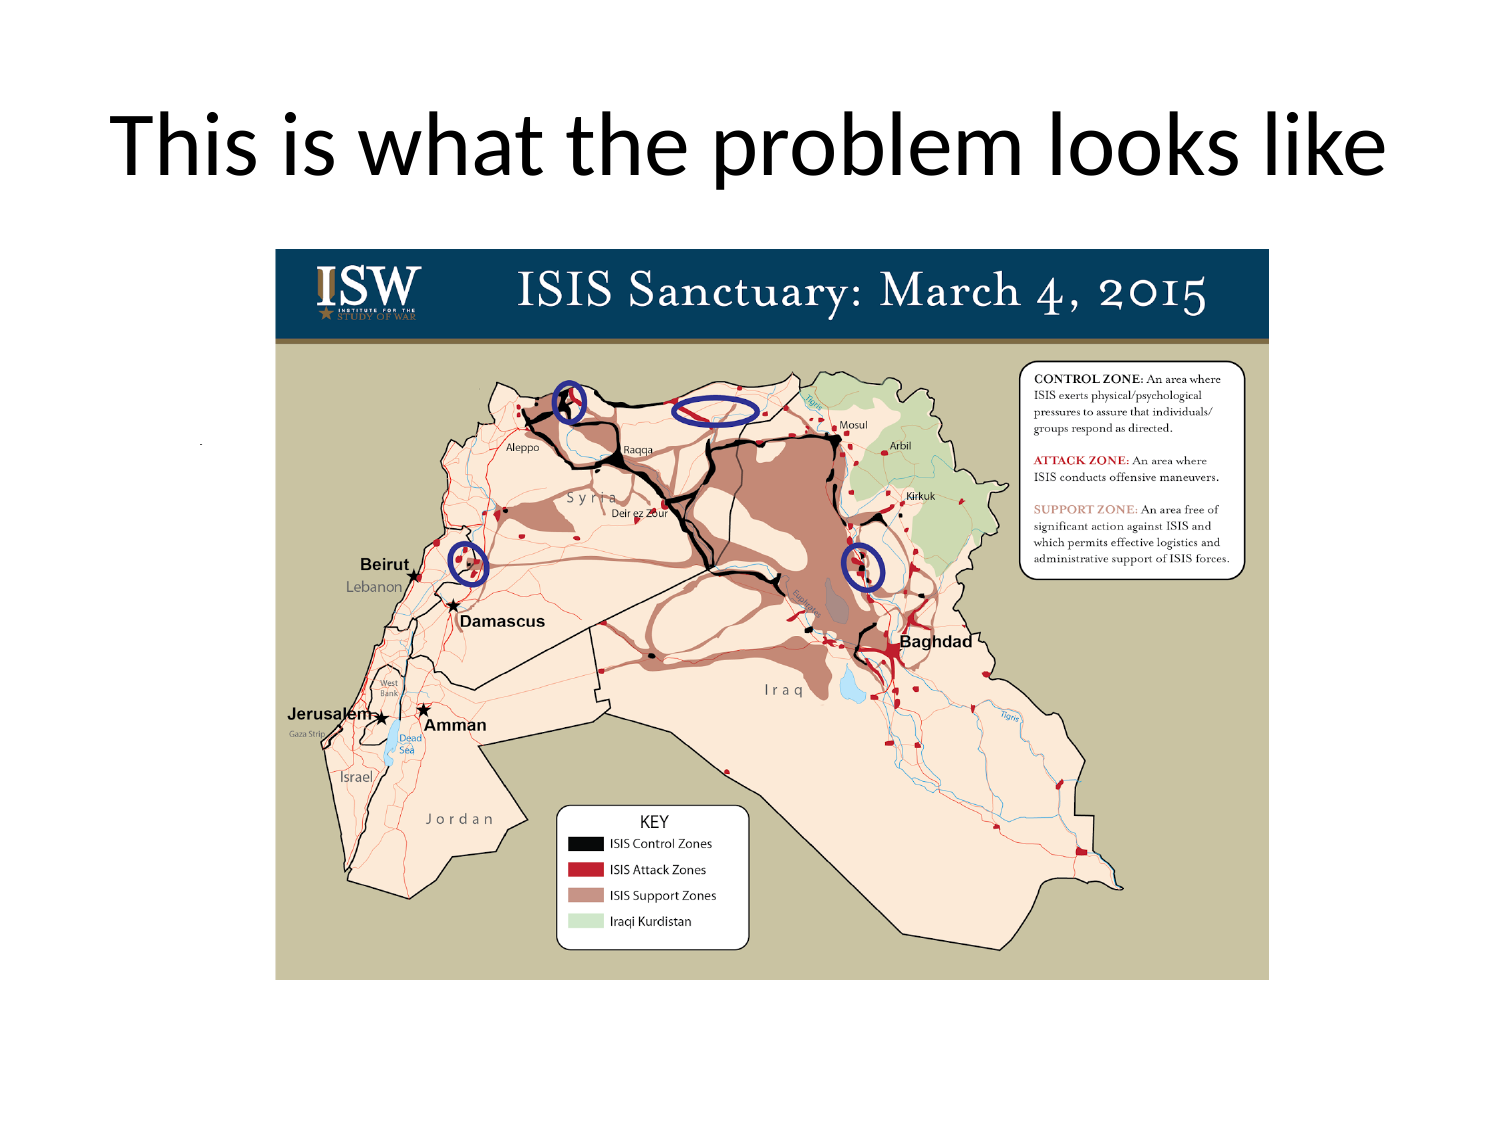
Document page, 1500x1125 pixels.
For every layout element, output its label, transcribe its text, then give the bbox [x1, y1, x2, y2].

title This is what the problem looks like [75, 45, 1425, 233]
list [199, 249, 1269, 981]
